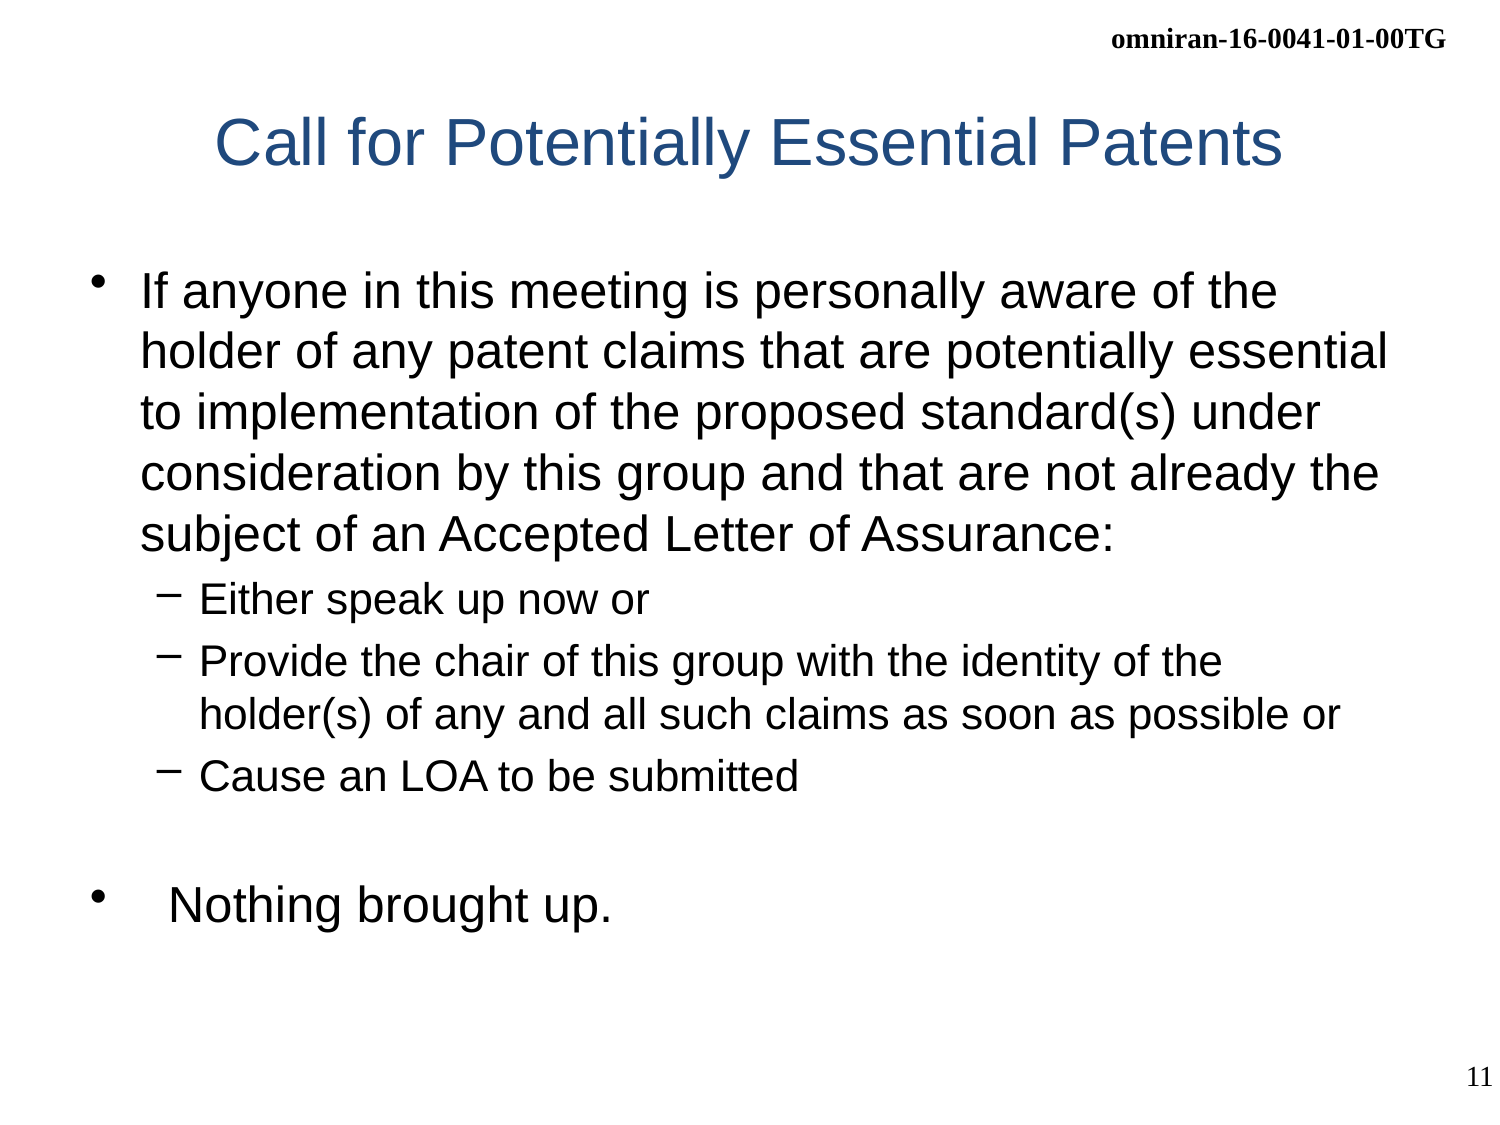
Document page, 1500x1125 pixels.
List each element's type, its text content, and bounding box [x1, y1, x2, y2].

title Call for Potentially Essential Patents [75, 45, 1425, 233]
list If anyone in this meeting is personally aware of the holder of any patent claims that are potentially essential to implementation of the proposed standard(s) under consideration by this group and that are not already the subject of an Accepted Letter of Assurance: Either speak up now or Provide the chair of this group with the identity of the holder(s) of any and all such claims as soon as possible or Cause an LOA to be submitted Nothing brought up. [75, 249, 1425, 1005]
